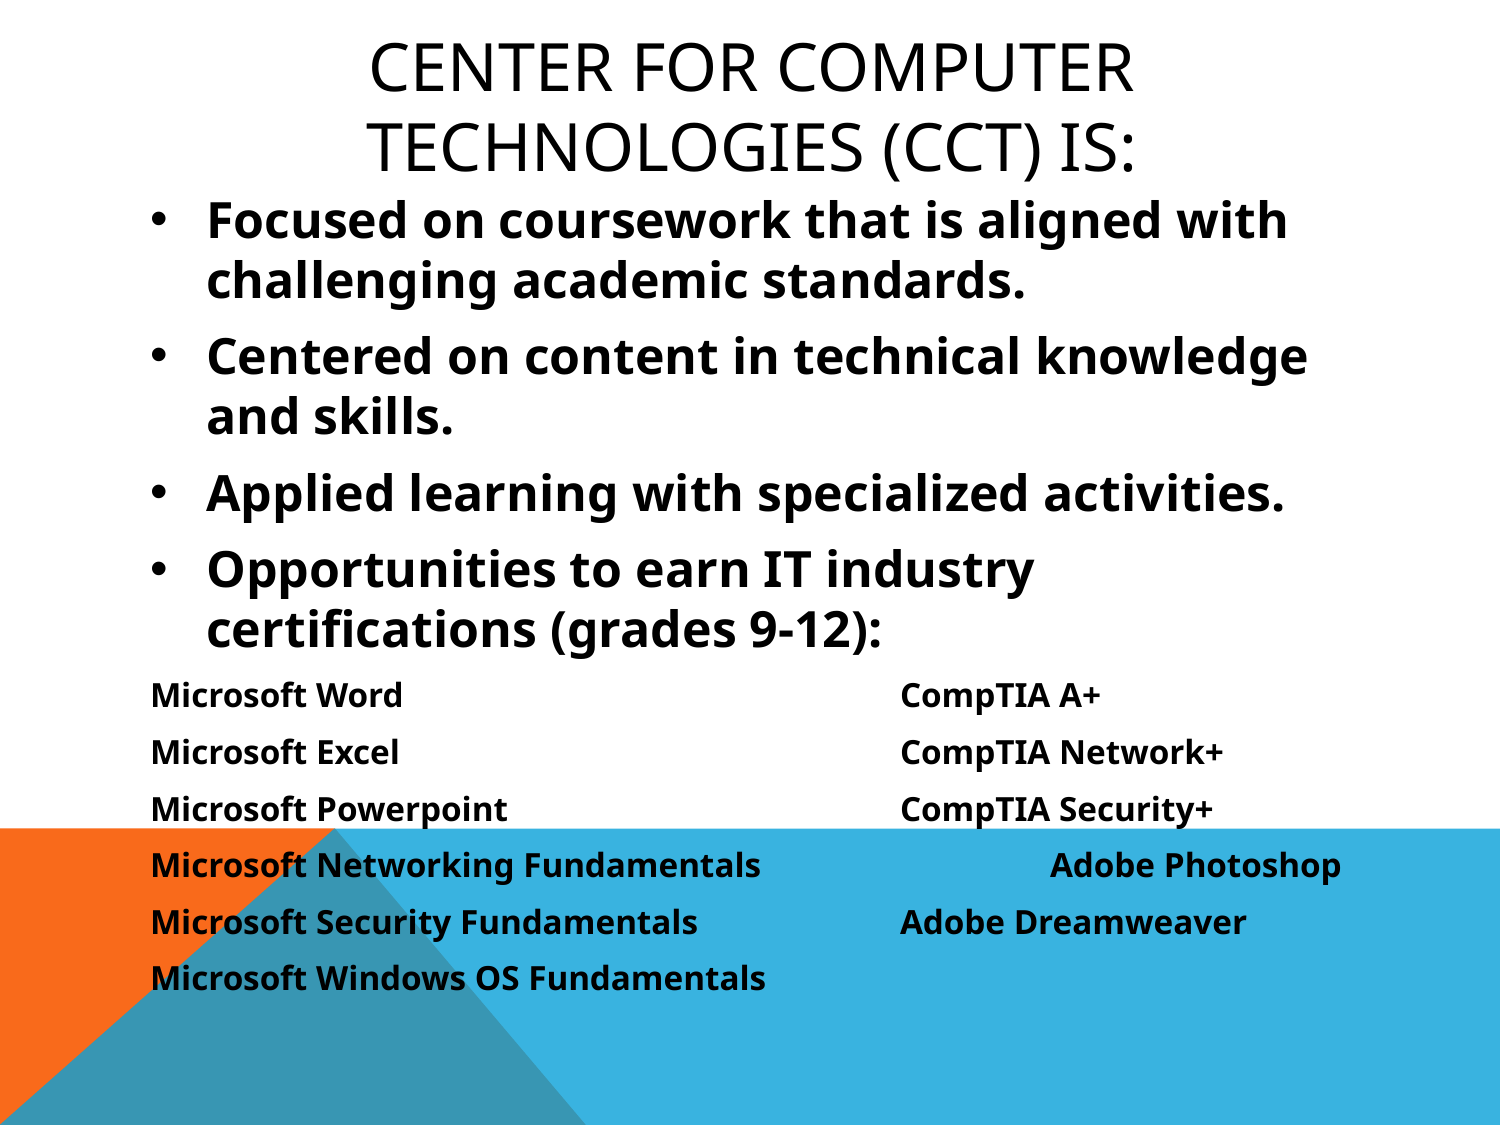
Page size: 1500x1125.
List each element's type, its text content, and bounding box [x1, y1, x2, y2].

title Center for computer technologies (cct) is: [135, 60, 1369, 150]
list Focused on coursework that is aligned with challenging academic standards. Centered on content in technical knowledge and skills. Applied learning with specialized activities. Opportunities to earn IT industry certifications (grades 9-12): Microsoft Word CompTIA A+ Microsoft Excel CompTIA Network+ Microsoft Powerpoint CompTIA Security+ Microsoft Networking Fundamentals Adobe Photoshop Microsoft Security Fundamentals Adobe Dreamweaver Microsoft Windows OS Fundamentals [135, 180, 1369, 768]
